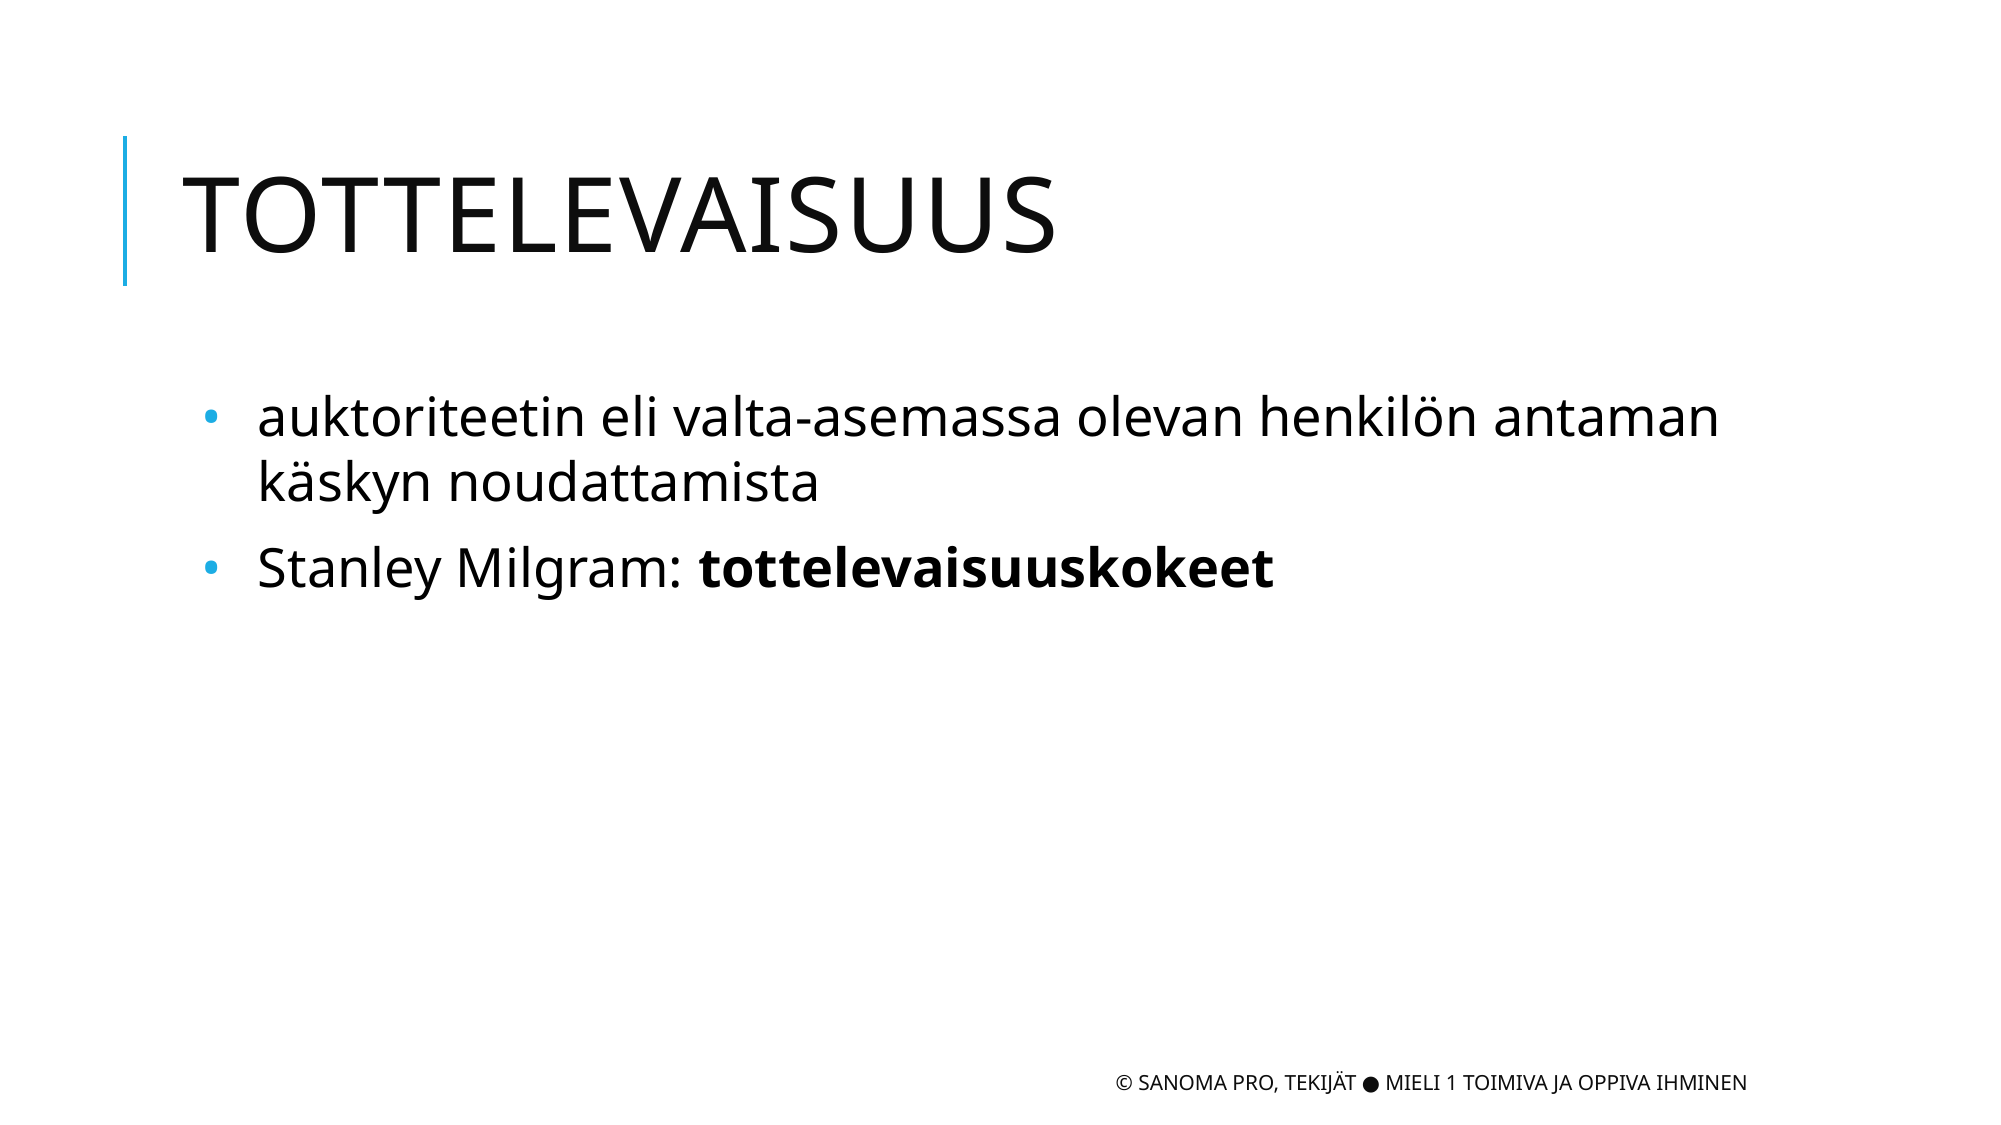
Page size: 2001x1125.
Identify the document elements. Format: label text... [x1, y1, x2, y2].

list auktoriteetin eli valta-asemassa olevan henkilön antaman käskyn noudattamista Stanley Milgram: tottelevaisuuskokeet [168, 375, 1763, 1035]
title Tottelevaisuus [168, 96, 1763, 342]
footer © Sanoma Pro, Tekijät ● Mieli 1 Toimiva ja oppiva ihminen [794, 1061, 1763, 1107]
